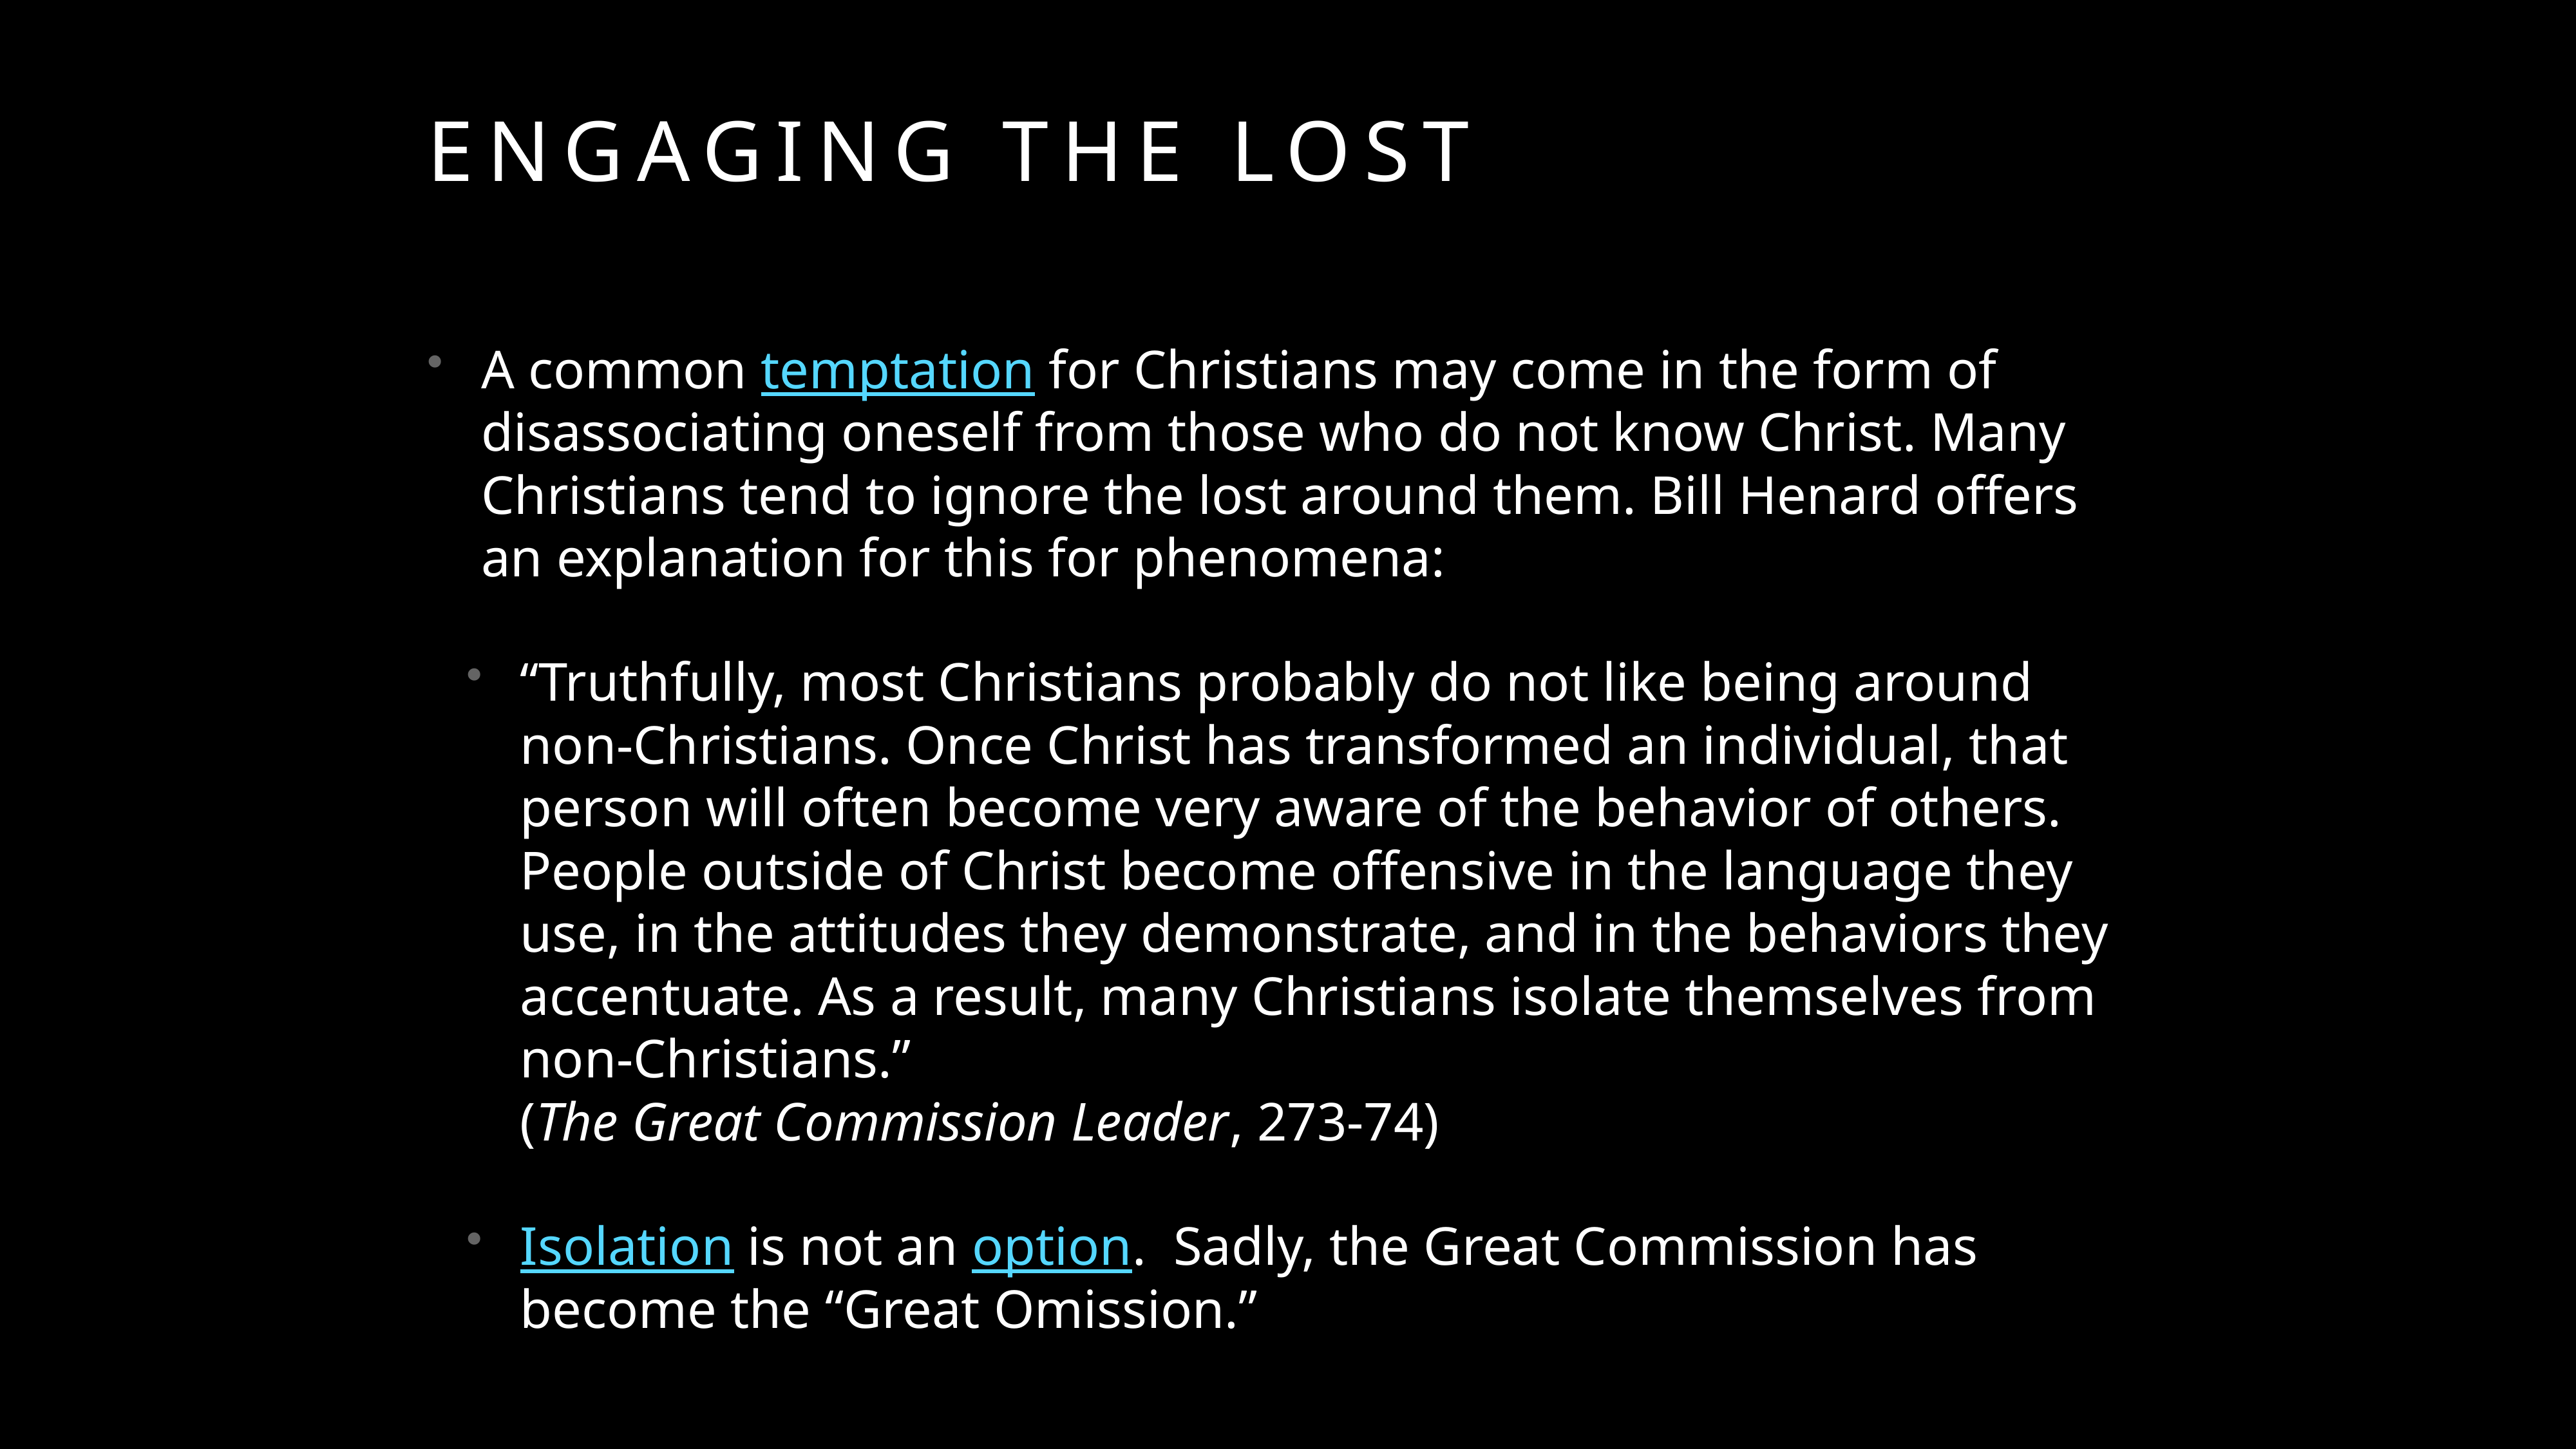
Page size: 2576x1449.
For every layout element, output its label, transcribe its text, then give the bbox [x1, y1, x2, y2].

list A common temptation for Christians may come in the form of disassociating oneself from those who do not know Christ. Many Christians tend to ignore the lost around them. Bill Henard offers an explanation for this for phenomena: “Truthfully, most Christians probably do not like being around non-Christians. Once Christ has transformed an individual, that person will often become very aware of the behavior of others. People outside of Christ become offensive in the language they use, in the attitudes they demonstrate, and in the behaviors they accentuate. As a result, many Christians isolate themselves from non-Christians.” (The Great Commission Leader, 273-74) Isolation is not an option. Sadly, the Great Commission has become the “Great Omission.” [419, 299, 2157, 1375]
title engaging the lost [419, 90, 2157, 299]
